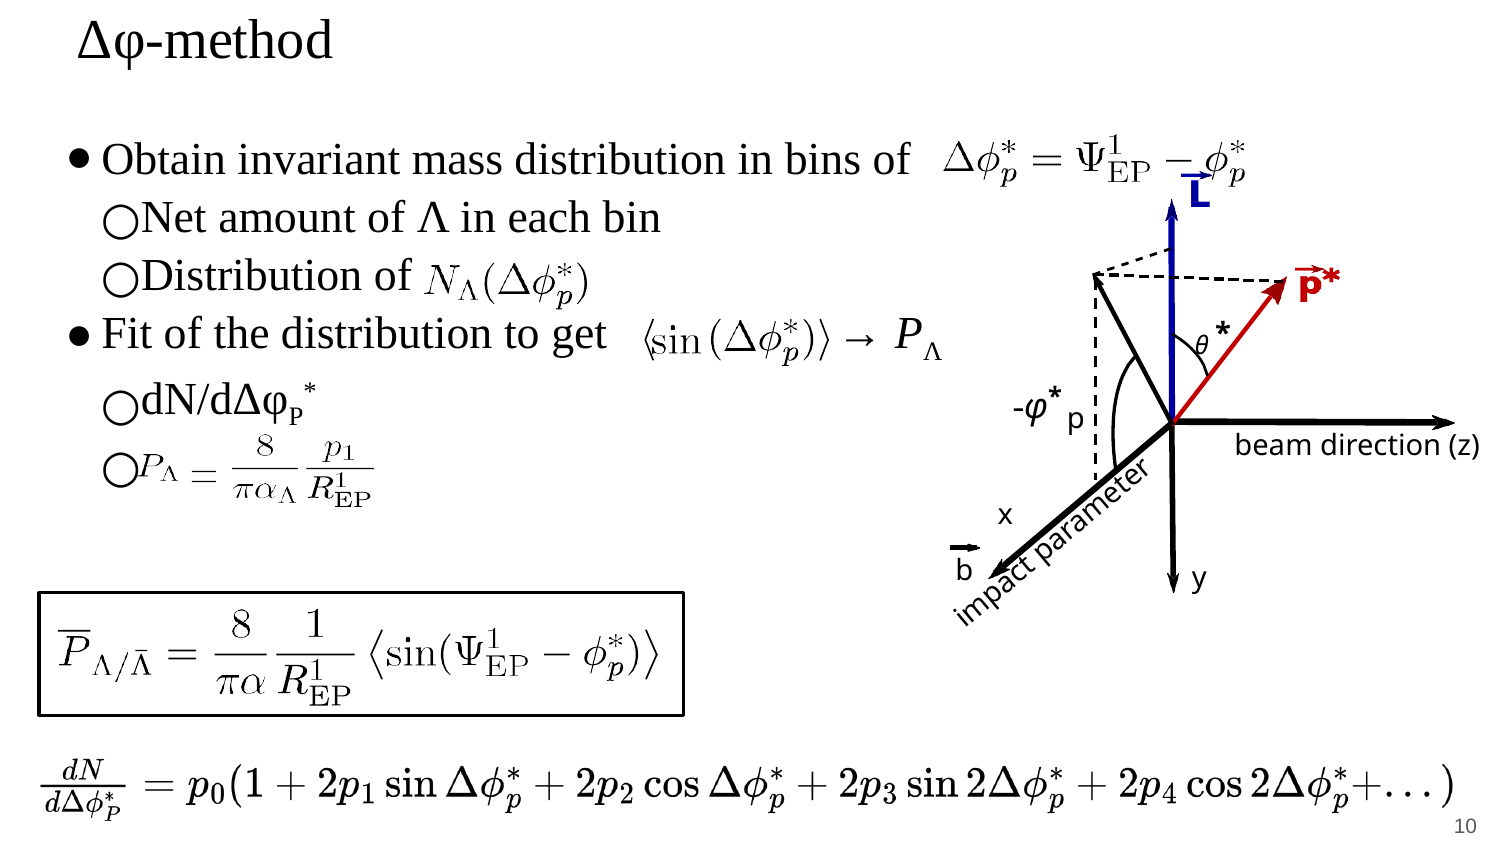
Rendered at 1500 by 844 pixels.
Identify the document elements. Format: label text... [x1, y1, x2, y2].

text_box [951, 544, 980, 552]
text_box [644, 318, 830, 367]
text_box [423, 262, 588, 310]
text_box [232, 483, 296, 503]
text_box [1076, 134, 1150, 182]
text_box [1181, 171, 1340, 303]
picture [137, 454, 178, 482]
picture [34, 758, 1457, 821]
text_box Obtain invariant mass distribution in bins of Net amount of Λ in each bin Distribution of Fit of the distribution to get → PΛ dN/dΔφP* [50, 109, 996, 624]
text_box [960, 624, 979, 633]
text_box beam direction (z) [1460, 423, 1493, 462]
picture [257, 434, 273, 457]
slide_number ‹#› [1188, 812, 1477, 844]
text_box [306, 467, 375, 508]
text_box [38, 592, 684, 716]
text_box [988, 198, 1456, 593]
picture [652, 325, 702, 355]
title Δφ-method [76, 0, 1419, 143]
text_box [321, 440, 354, 462]
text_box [1205, 140, 1246, 170]
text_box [942, 140, 1017, 188]
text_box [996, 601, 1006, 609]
